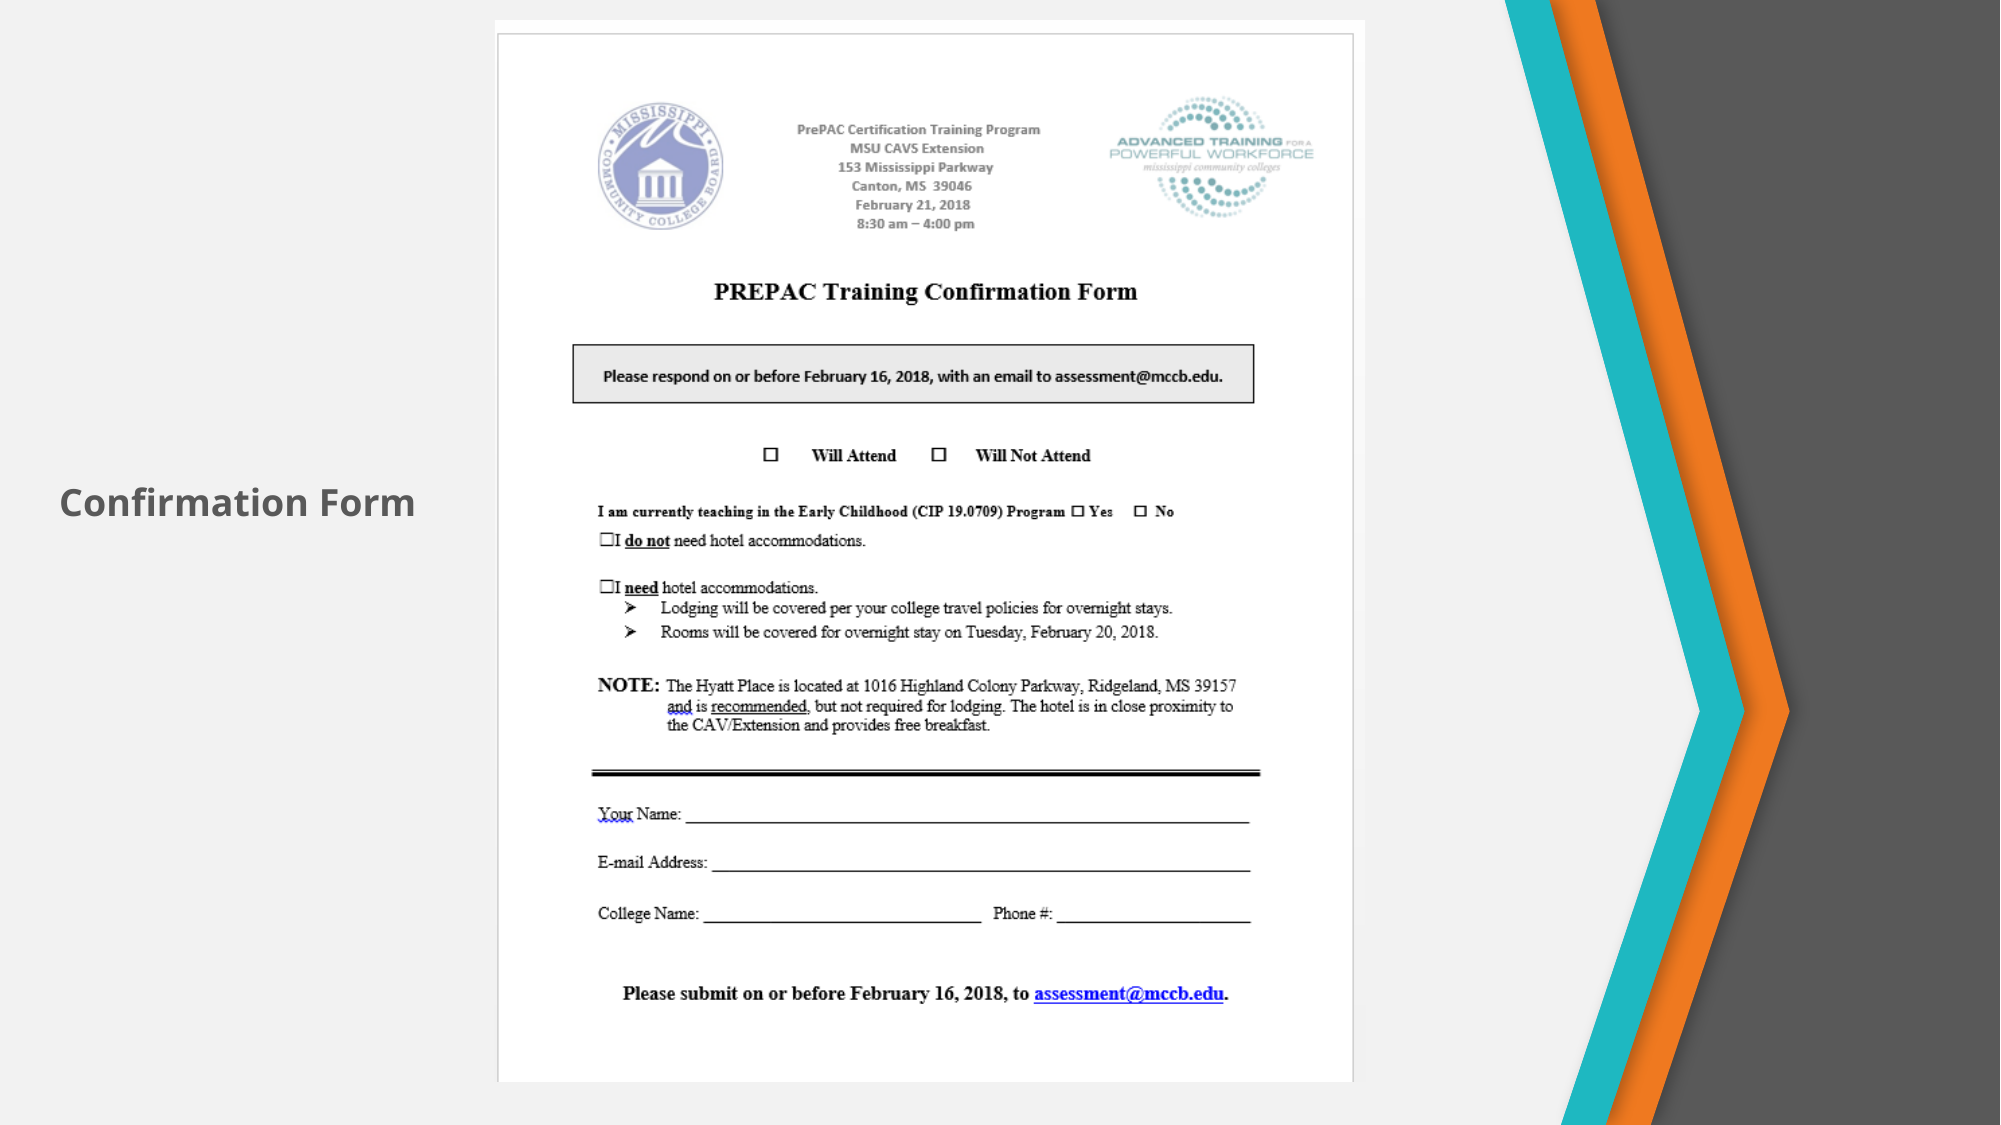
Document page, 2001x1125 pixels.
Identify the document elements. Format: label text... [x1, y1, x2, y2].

list Confirmation Form [30, 477, 446, 552]
picture [494, 20, 1366, 1082]
